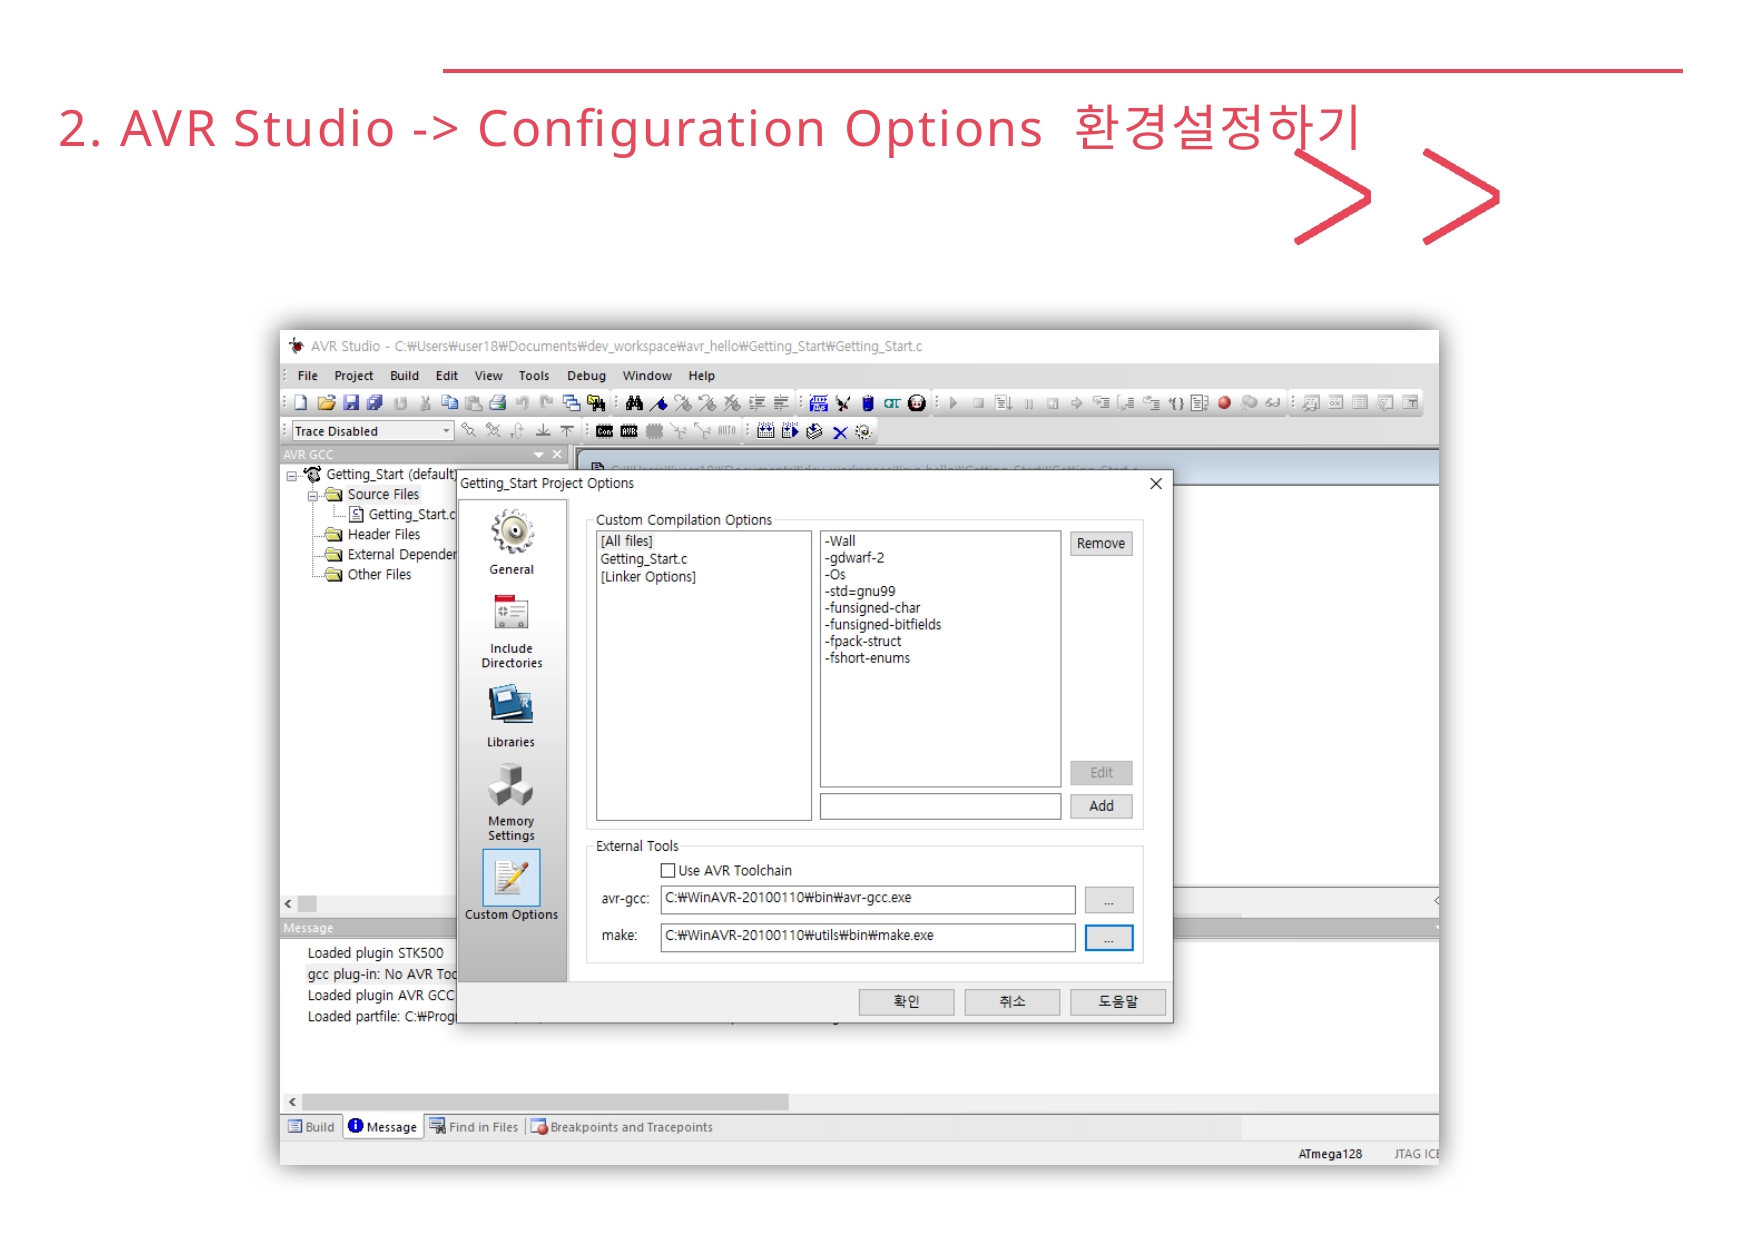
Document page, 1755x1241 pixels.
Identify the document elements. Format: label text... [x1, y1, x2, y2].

title 2. AVR Studio -> Configuration Options 환경설정하기 [59, 64, 1521, 290]
picture [280, 330, 1440, 1166]
